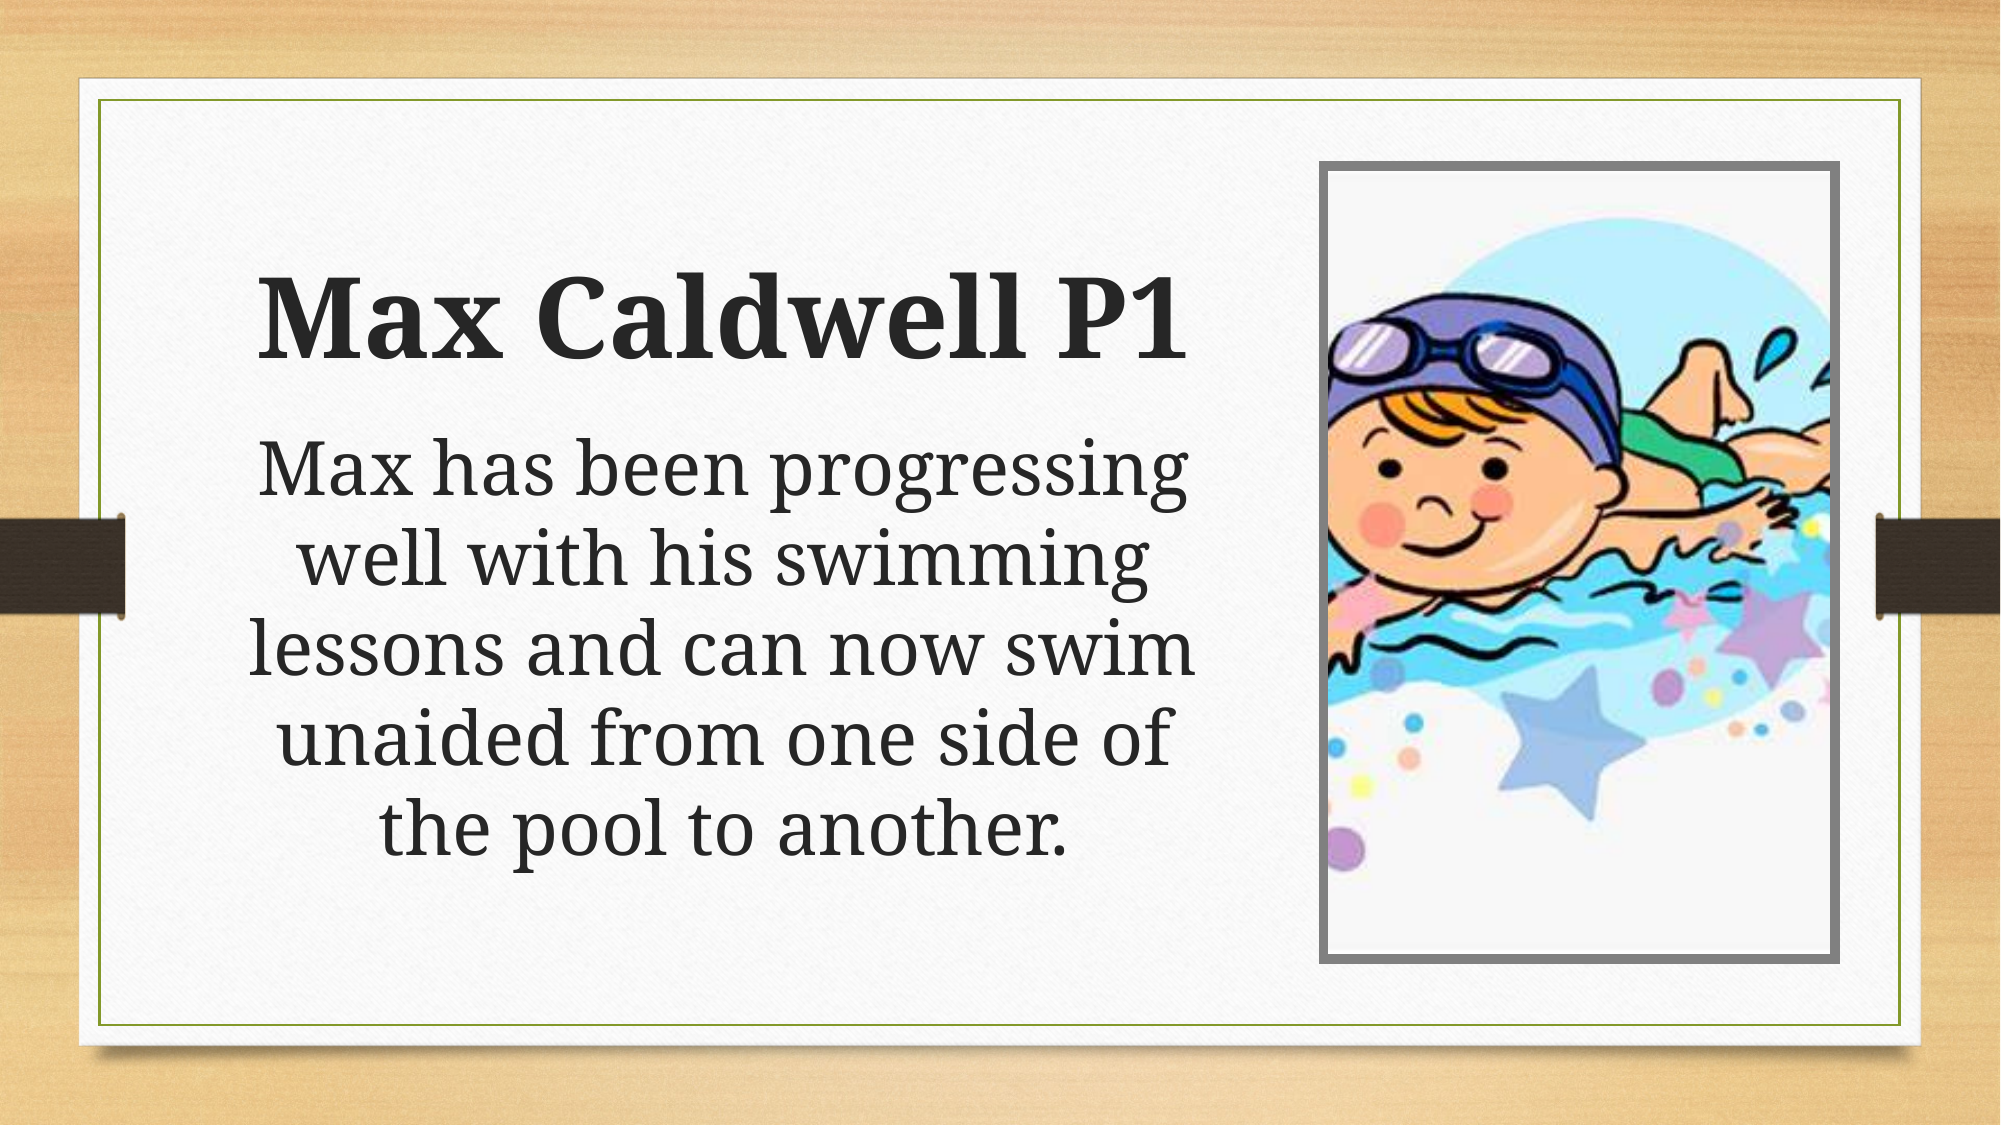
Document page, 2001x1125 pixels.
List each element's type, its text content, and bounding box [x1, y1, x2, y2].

list Max has been progressing well with his swimming lessons and can now swim unaided from one side of the pool to another. [212, 412, 1237, 713]
title Max Caldwell P1 [212, 234, 1237, 389]
picture [0, 0, 2001, 1125]
